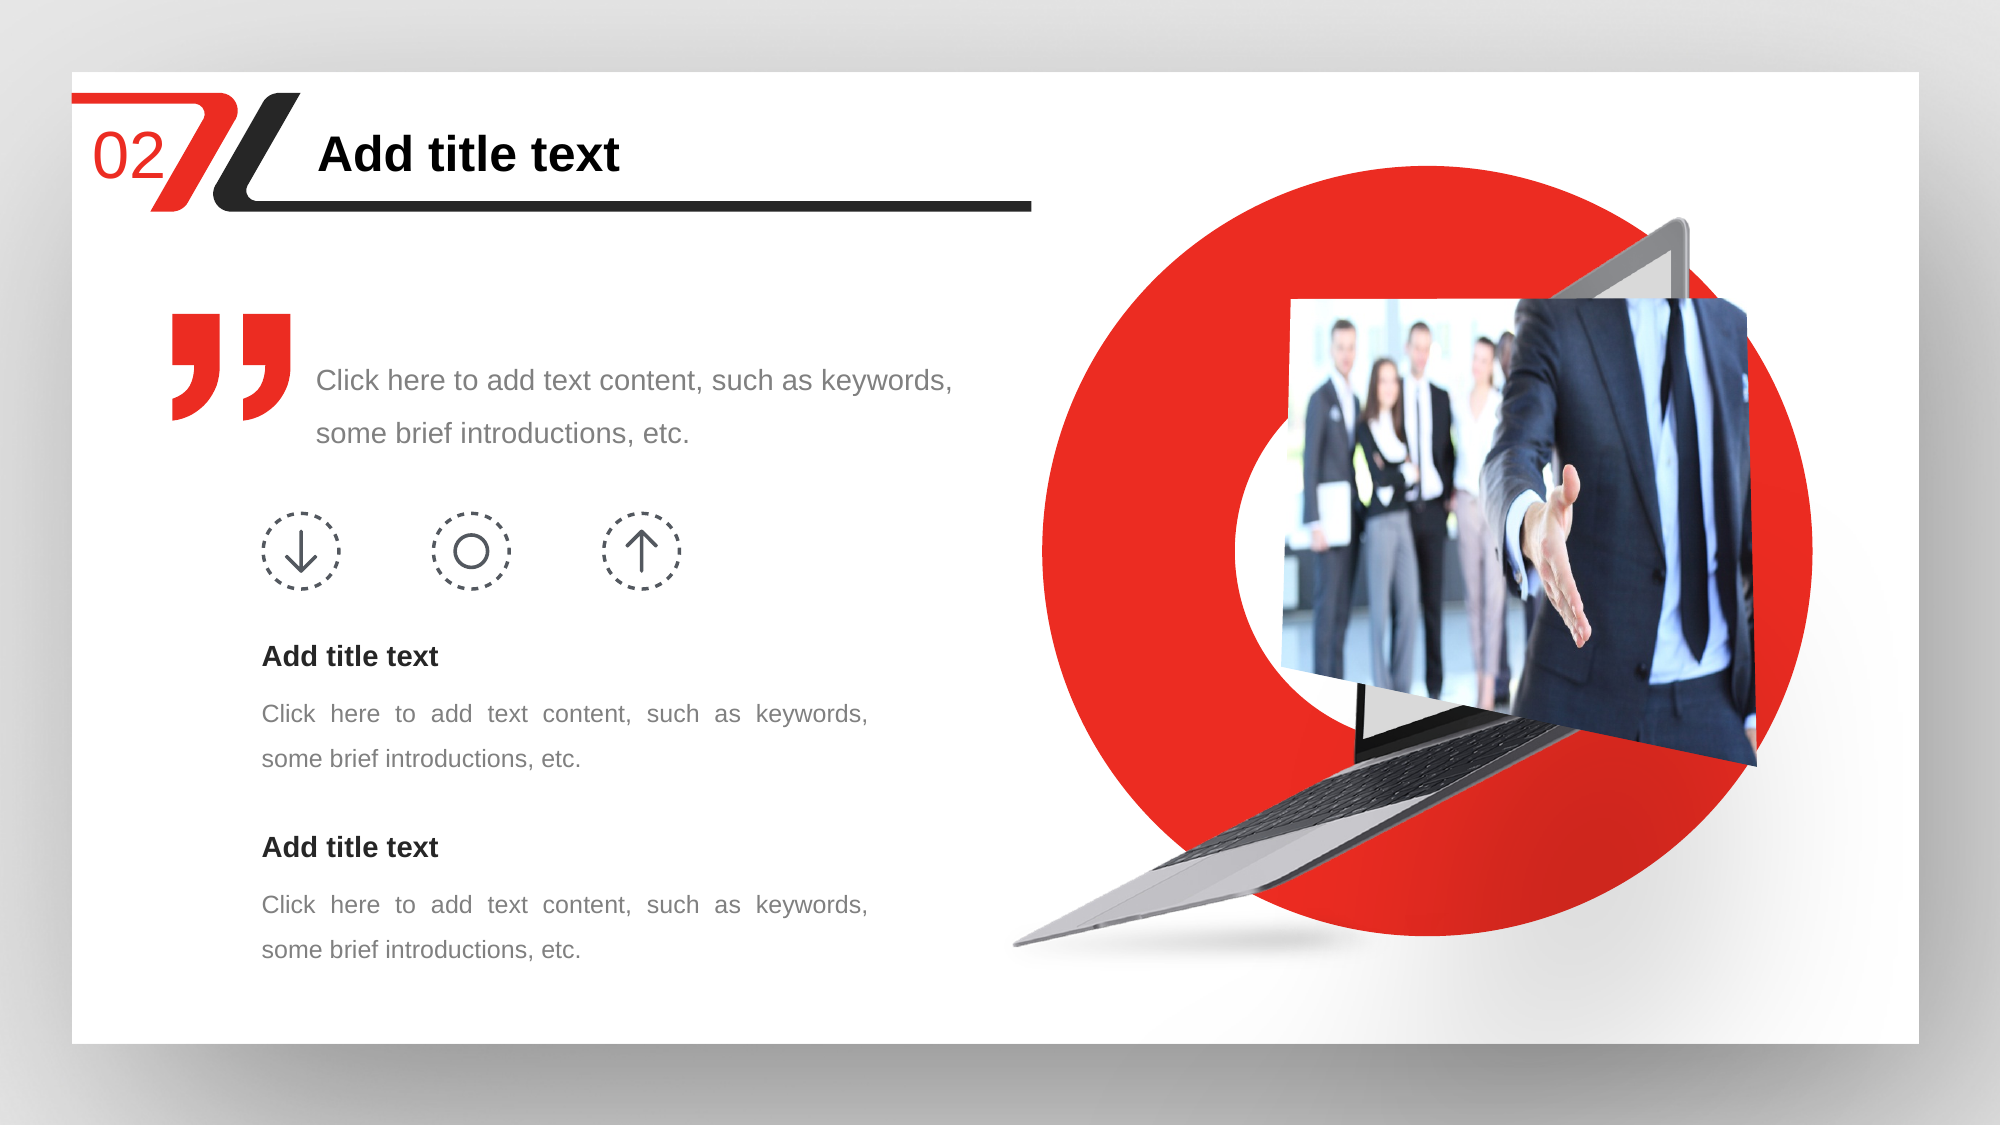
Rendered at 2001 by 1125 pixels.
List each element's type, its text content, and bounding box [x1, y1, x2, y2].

text_box [641, 511, 649, 516]
text_box [261, 554, 267, 563]
text_box [444, 517, 453, 525]
text_box [627, 512, 635, 518]
text_box [665, 521, 674, 530]
text_box [431, 540, 437, 548]
text_box [456, 512, 465, 518]
text_box [654, 581, 663, 589]
text_box [471, 511, 479, 516]
text_box [654, 514, 663, 521]
text_box [453, 533, 490, 570]
text_box [325, 572, 333, 581]
text_box [495, 521, 503, 530]
text_box [625, 529, 658, 573]
text_box [677, 547, 682, 555]
text_box Add title text [261, 636, 624, 672]
text_box [606, 527, 613, 536]
text_box [602, 554, 607, 563]
text_box [265, 527, 273, 536]
text_box [314, 514, 322, 521]
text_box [71, 92, 1032, 212]
text_box [484, 581, 493, 589]
text_box [274, 517, 282, 525]
text_box [325, 521, 333, 530]
text_box [333, 533, 340, 542]
text_box [602, 540, 607, 548]
text_box [274, 577, 283, 585]
text_box [284, 529, 318, 573]
text_box [301, 586, 309, 591]
text_box [627, 584, 636, 591]
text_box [1004, 217, 1774, 971]
text_box [457, 584, 465, 591]
text_box [314, 581, 322, 589]
text_box [471, 586, 479, 591]
text_box [333, 561, 340, 569]
text_box Add title text [261, 827, 624, 863]
text_box [495, 572, 503, 581]
text_box [503, 533, 510, 542]
text_box [641, 586, 649, 591]
text_box [261, 540, 267, 548]
text_box [615, 577, 623, 585]
text_box [300, 511, 309, 516]
text_box [444, 577, 453, 585]
text_box [1235, 165, 1620, 217]
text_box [172, 313, 291, 421]
text_box Click here to add text content, such as keywords, some brief introductions, etc. [261, 874, 870, 964]
text_box [614, 517, 623, 525]
text_box [286, 584, 295, 591]
text_box [665, 572, 674, 581]
picture [0, 0, 2000, 1125]
text_box [606, 567, 613, 576]
text_box [435, 527, 443, 536]
text_box [673, 561, 680, 569]
text_box [431, 554, 437, 563]
text_box [265, 567, 273, 576]
text_box [673, 533, 680, 542]
text_box Click here to add text content, such as keywords, some brief introductions, etc. [301, 336, 1004, 457]
text_box [484, 514, 493, 521]
text_box [435, 567, 443, 576]
text_box [503, 561, 510, 569]
text_box [286, 512, 295, 518]
text_box Click here to add text content, such as keywords, some brief introductions, etc. [261, 682, 870, 773]
text_box [1774, 383, 1813, 622]
